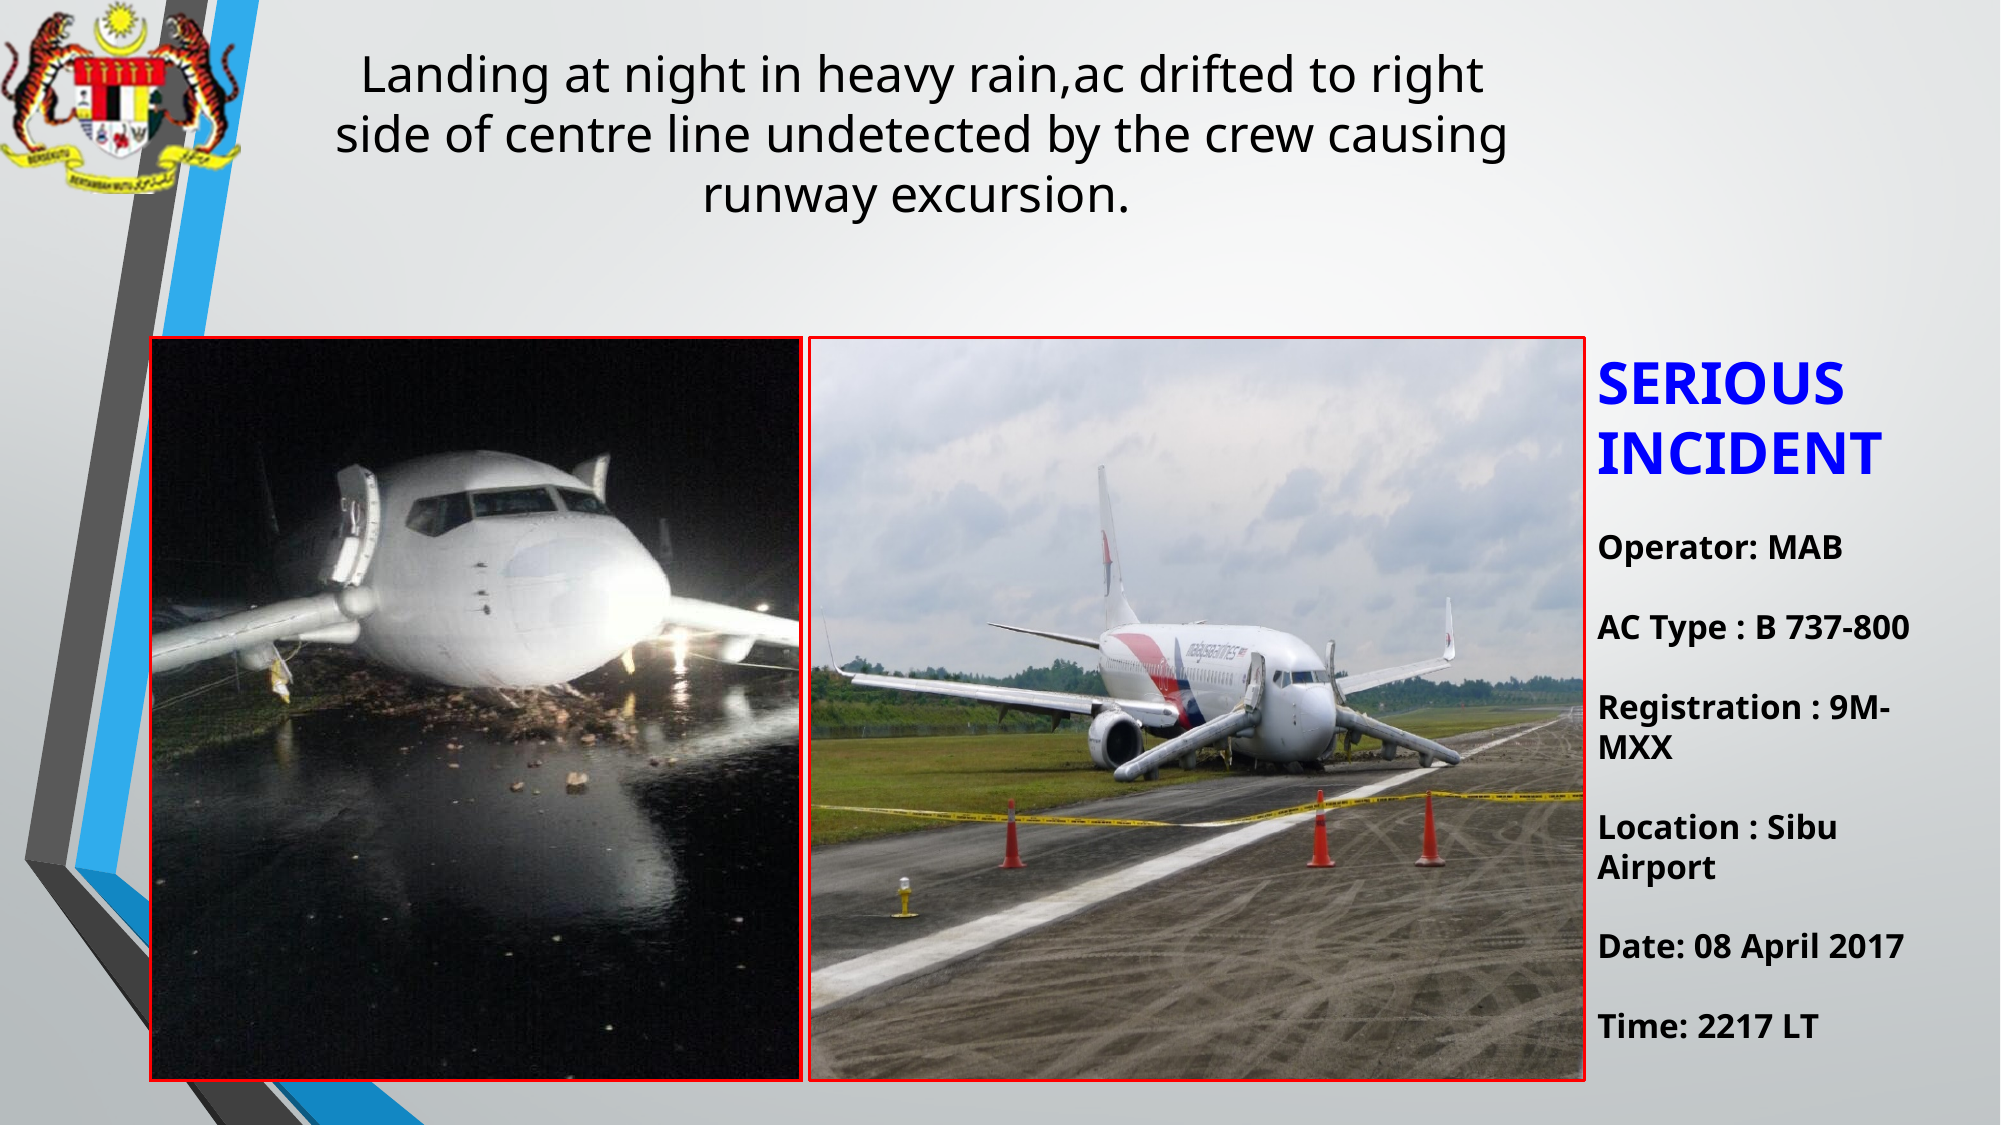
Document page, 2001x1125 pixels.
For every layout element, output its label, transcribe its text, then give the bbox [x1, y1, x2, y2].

picture [811, 338, 1583, 1080]
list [151, 338, 800, 1080]
text_box SERIOUS INCIDENT Operator: MAB AC Type : B 737-800 Registration : 9M-MXX Location : Sibu Airport Date: 08 April 2017 Time: 2217 LT [1582, 339, 1974, 1083]
picture [0, 0, 241, 195]
title Landing at night in heavy rain,ac drifted to right side of centre line undetected by the crew causing runway excursion. [303, 32, 1543, 232]
